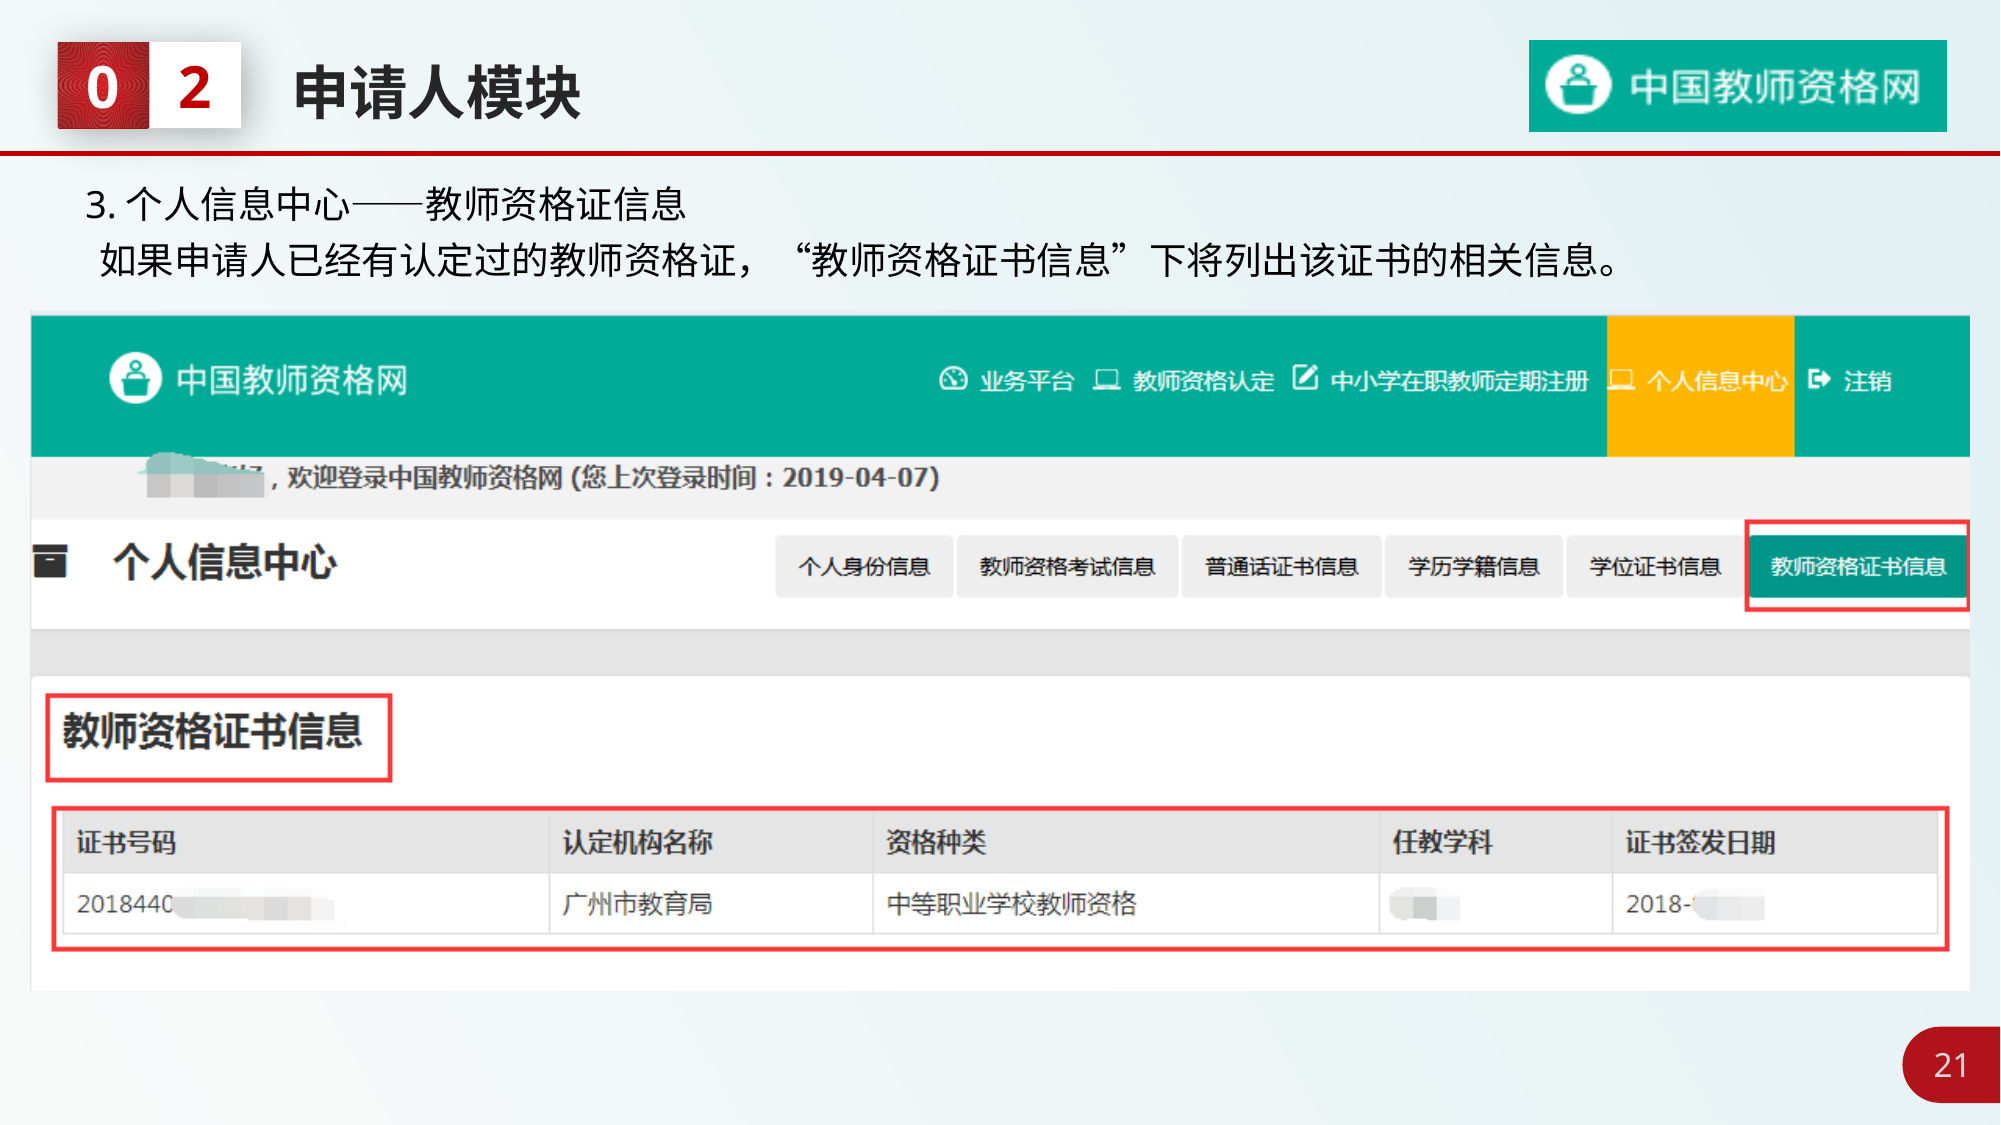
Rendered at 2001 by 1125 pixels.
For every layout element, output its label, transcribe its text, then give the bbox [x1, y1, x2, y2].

picture [1529, 40, 1947, 132]
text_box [0, 42, 2000, 154]
picture [30, 310, 1970, 991]
text_box 3.个人信息中心——教师资格证信息 [70, 173, 704, 234]
text_box 如果申请人已经有认定过的教师资格证，“教师资格证书信息”下将列出该证书的相关信息。 [84, 229, 1652, 290]
